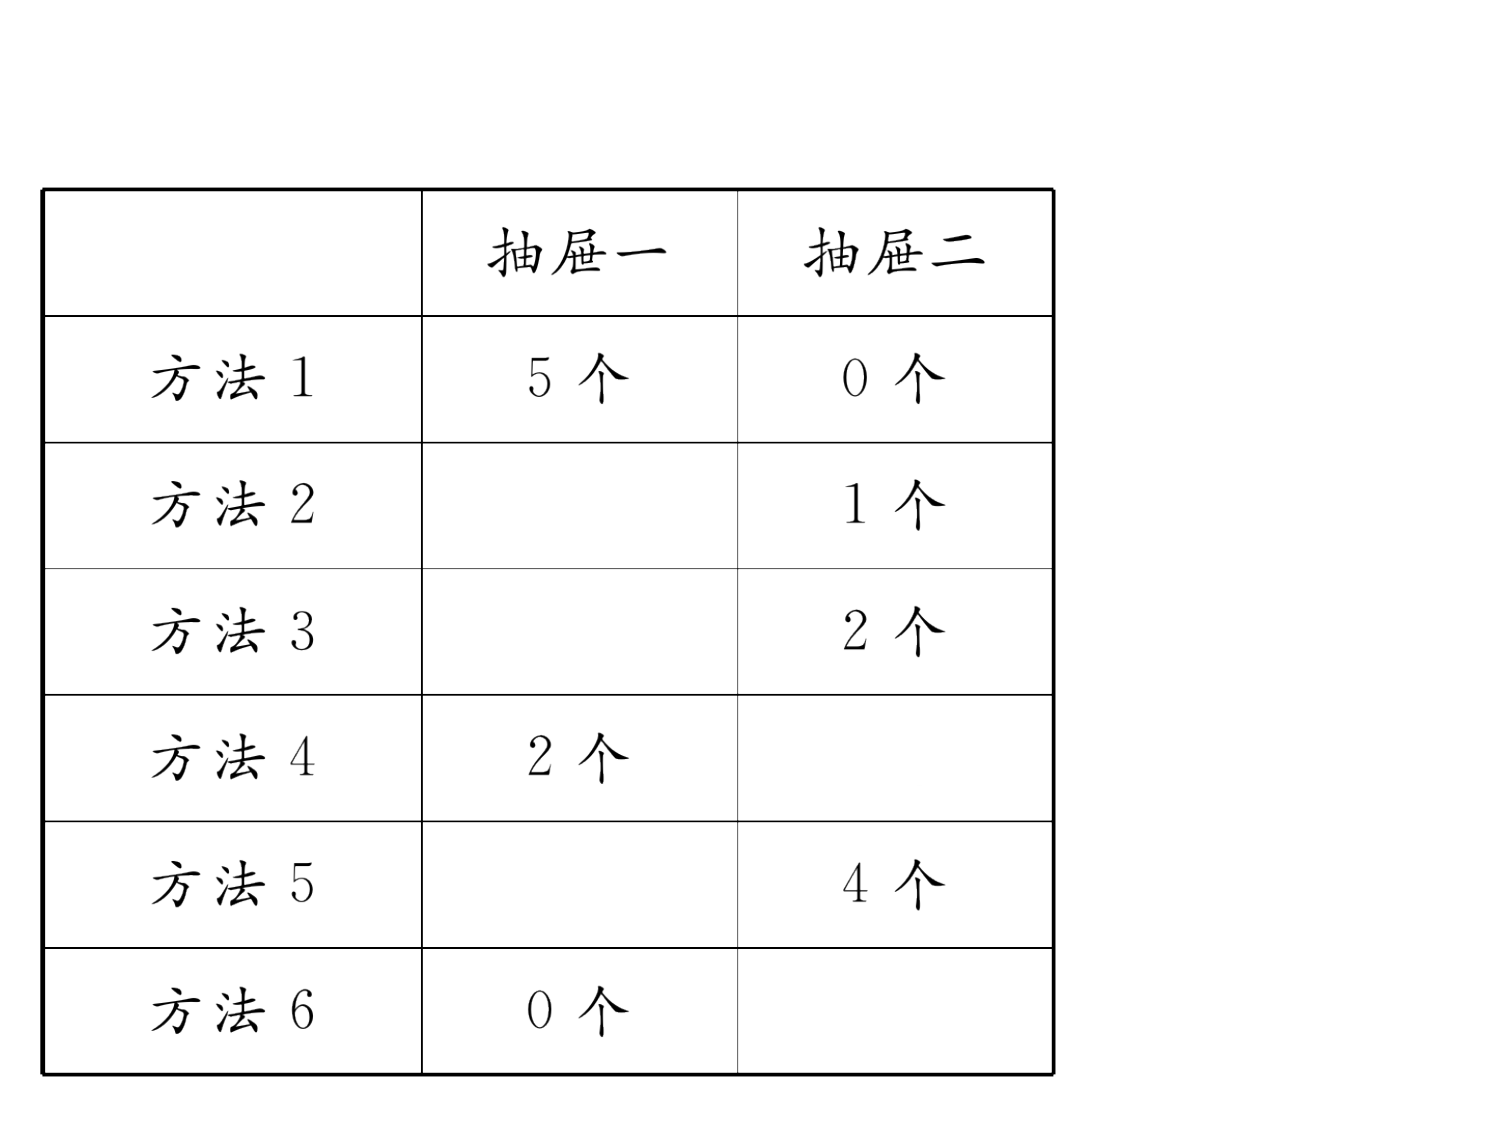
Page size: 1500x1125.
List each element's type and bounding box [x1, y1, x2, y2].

picture [35, 177, 1453, 1085]
